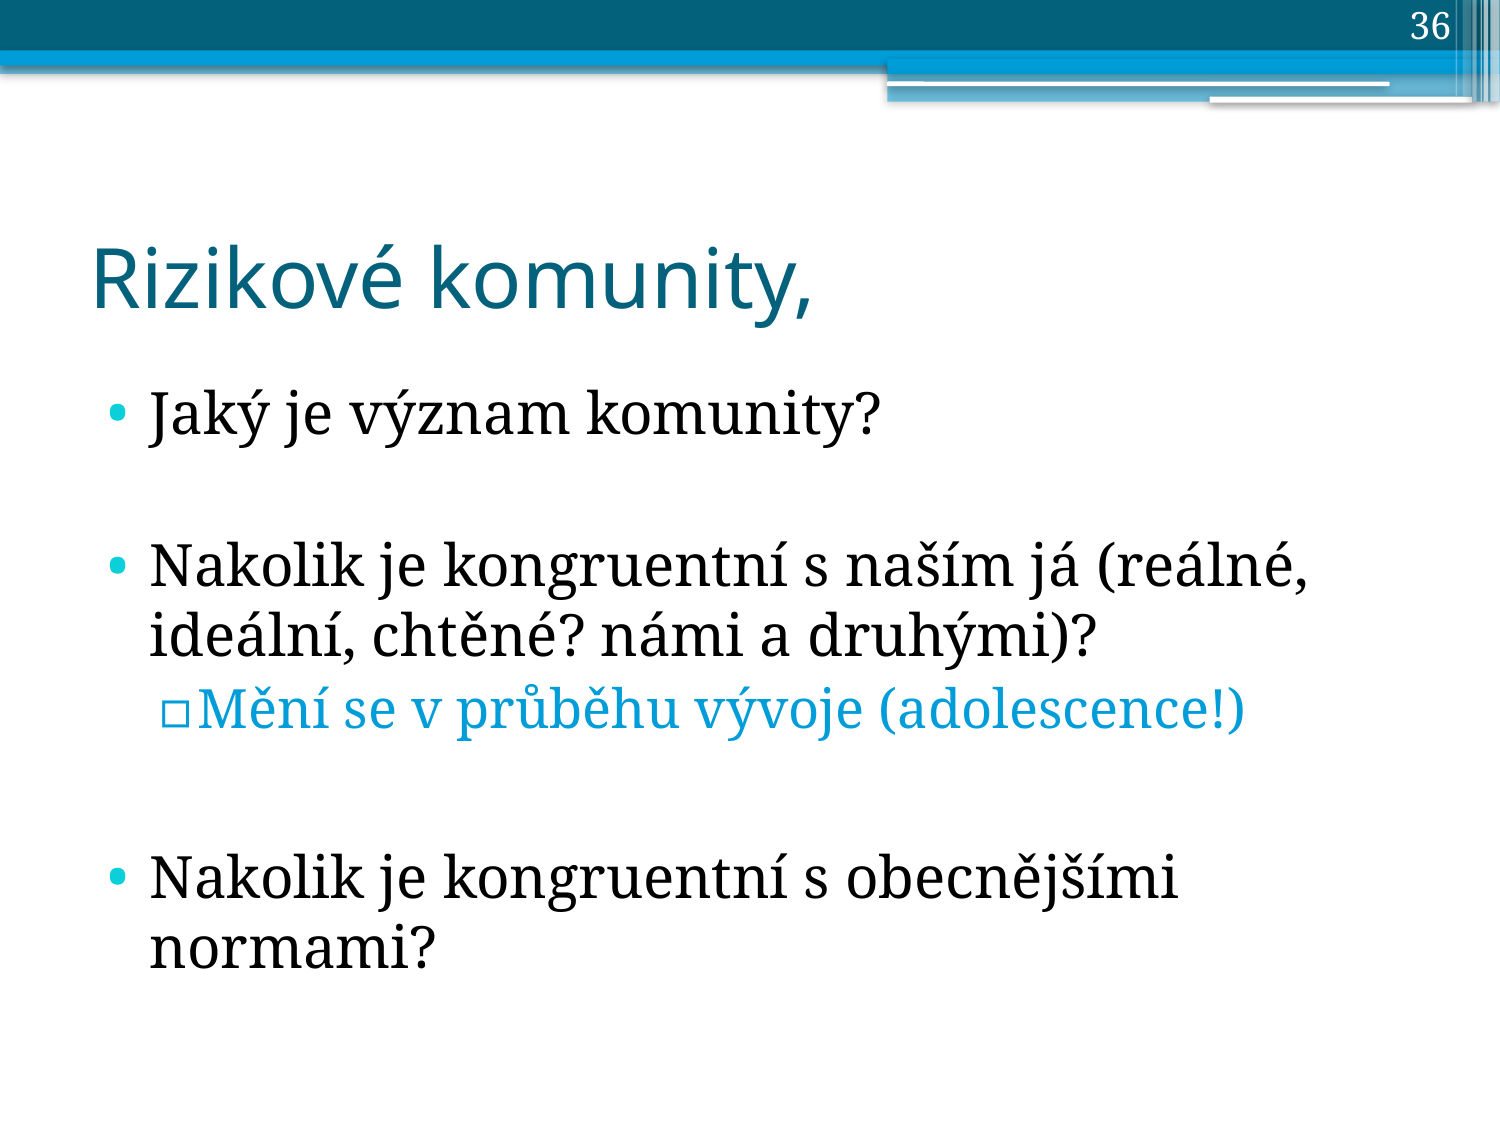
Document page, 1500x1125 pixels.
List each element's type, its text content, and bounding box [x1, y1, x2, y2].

slide_number 36 [1341, 0, 1466, 61]
title Rizikové komunity, [75, 187, 1425, 363]
list Jaký je význam komunity? Nakolik je kongruentní s naším já (reálné, ideální, chtěné? námi a druhými)? Mění se v průběhu vývoje (adolescence!) Nakolik je kongruentní s obecnějšími normami? [75, 368, 1425, 1079]
